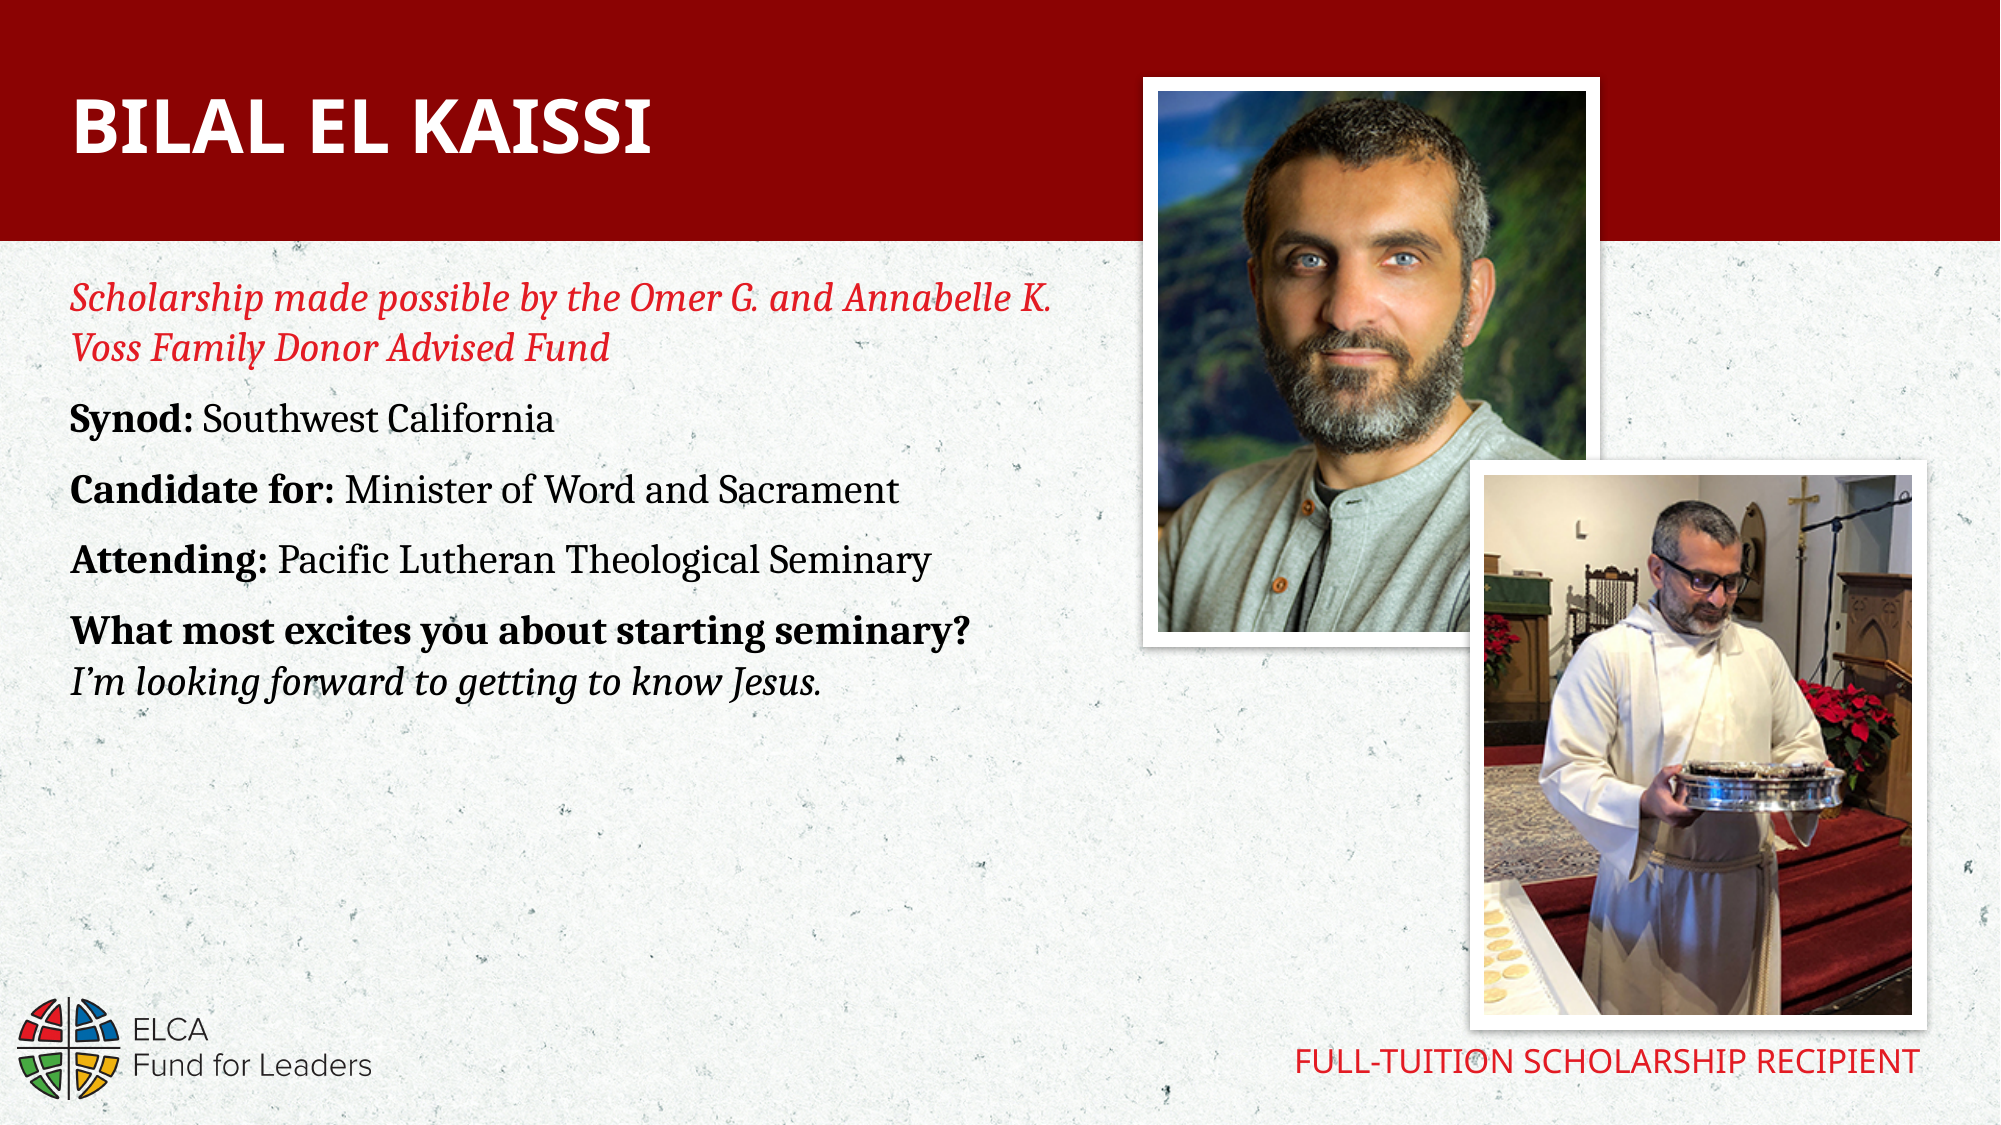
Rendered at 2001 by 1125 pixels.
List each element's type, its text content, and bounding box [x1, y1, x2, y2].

list Scholarship made possible by the Omer G. and Annabelle K. Voss Family Donor Advised Fund Synod: Southwest California Candidate for: Minister of Word and Sacrament Attending: Pacific Lutheran Theological Seminary What most excites you about starting seminary? I’m looking forward to getting to know Jesus. [70, 239, 1468, 982]
picture [1157, 91, 1913, 1016]
picture [0, 0, 2001, 1125]
text_box FULL-TUITION SCHOLARSHIP RECIPIENT [903, 1040, 1922, 1081]
title BILAL EL KAISSI [70, 80, 1922, 188]
